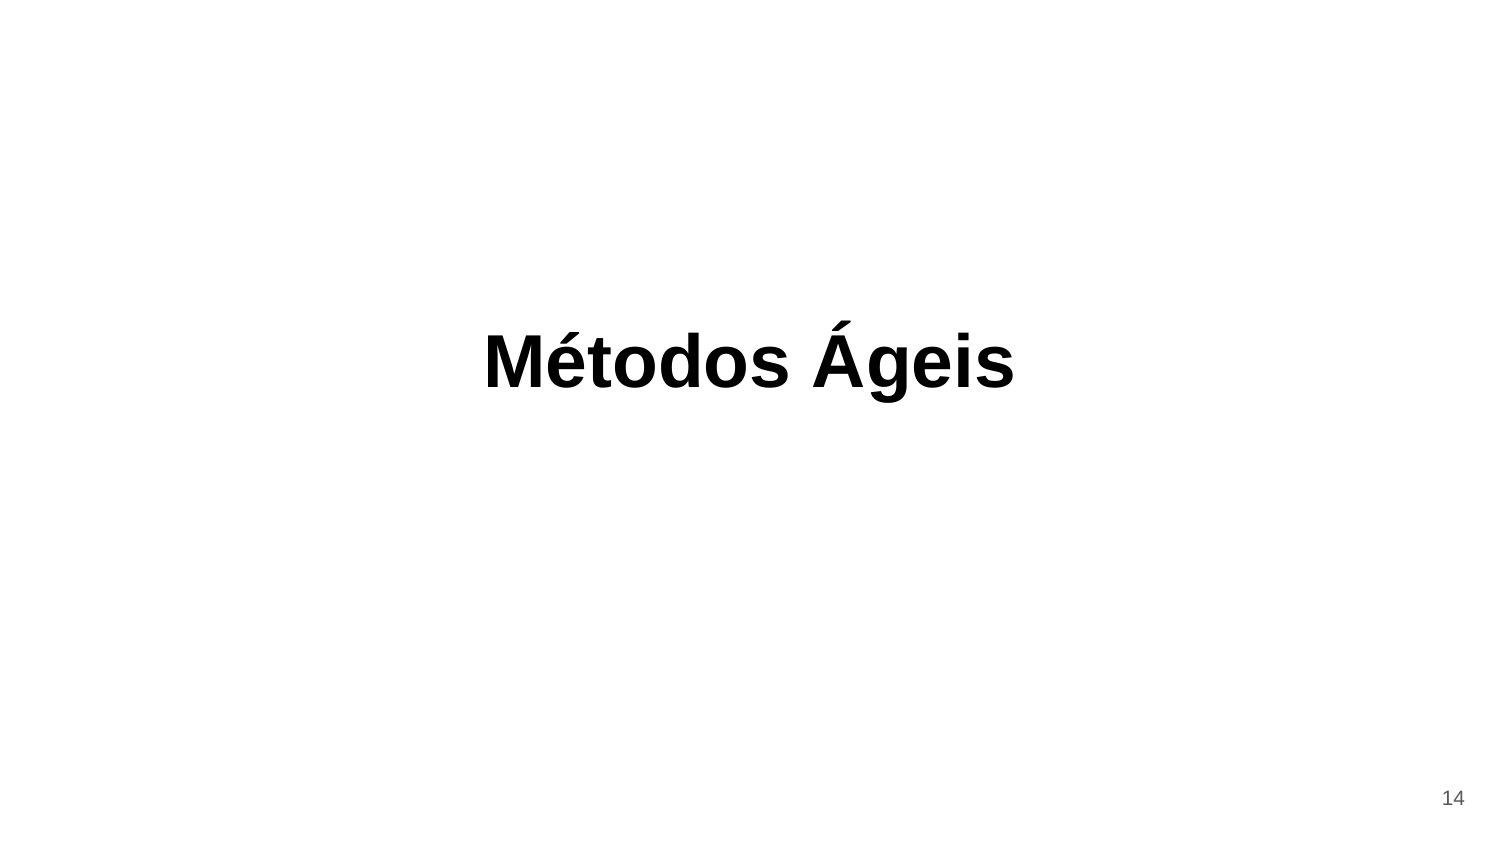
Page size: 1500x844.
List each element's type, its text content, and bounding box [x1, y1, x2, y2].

title Métodos Ágeis [51, 297, 1449, 392]
slide_number 14 [1389, 764, 1480, 830]
